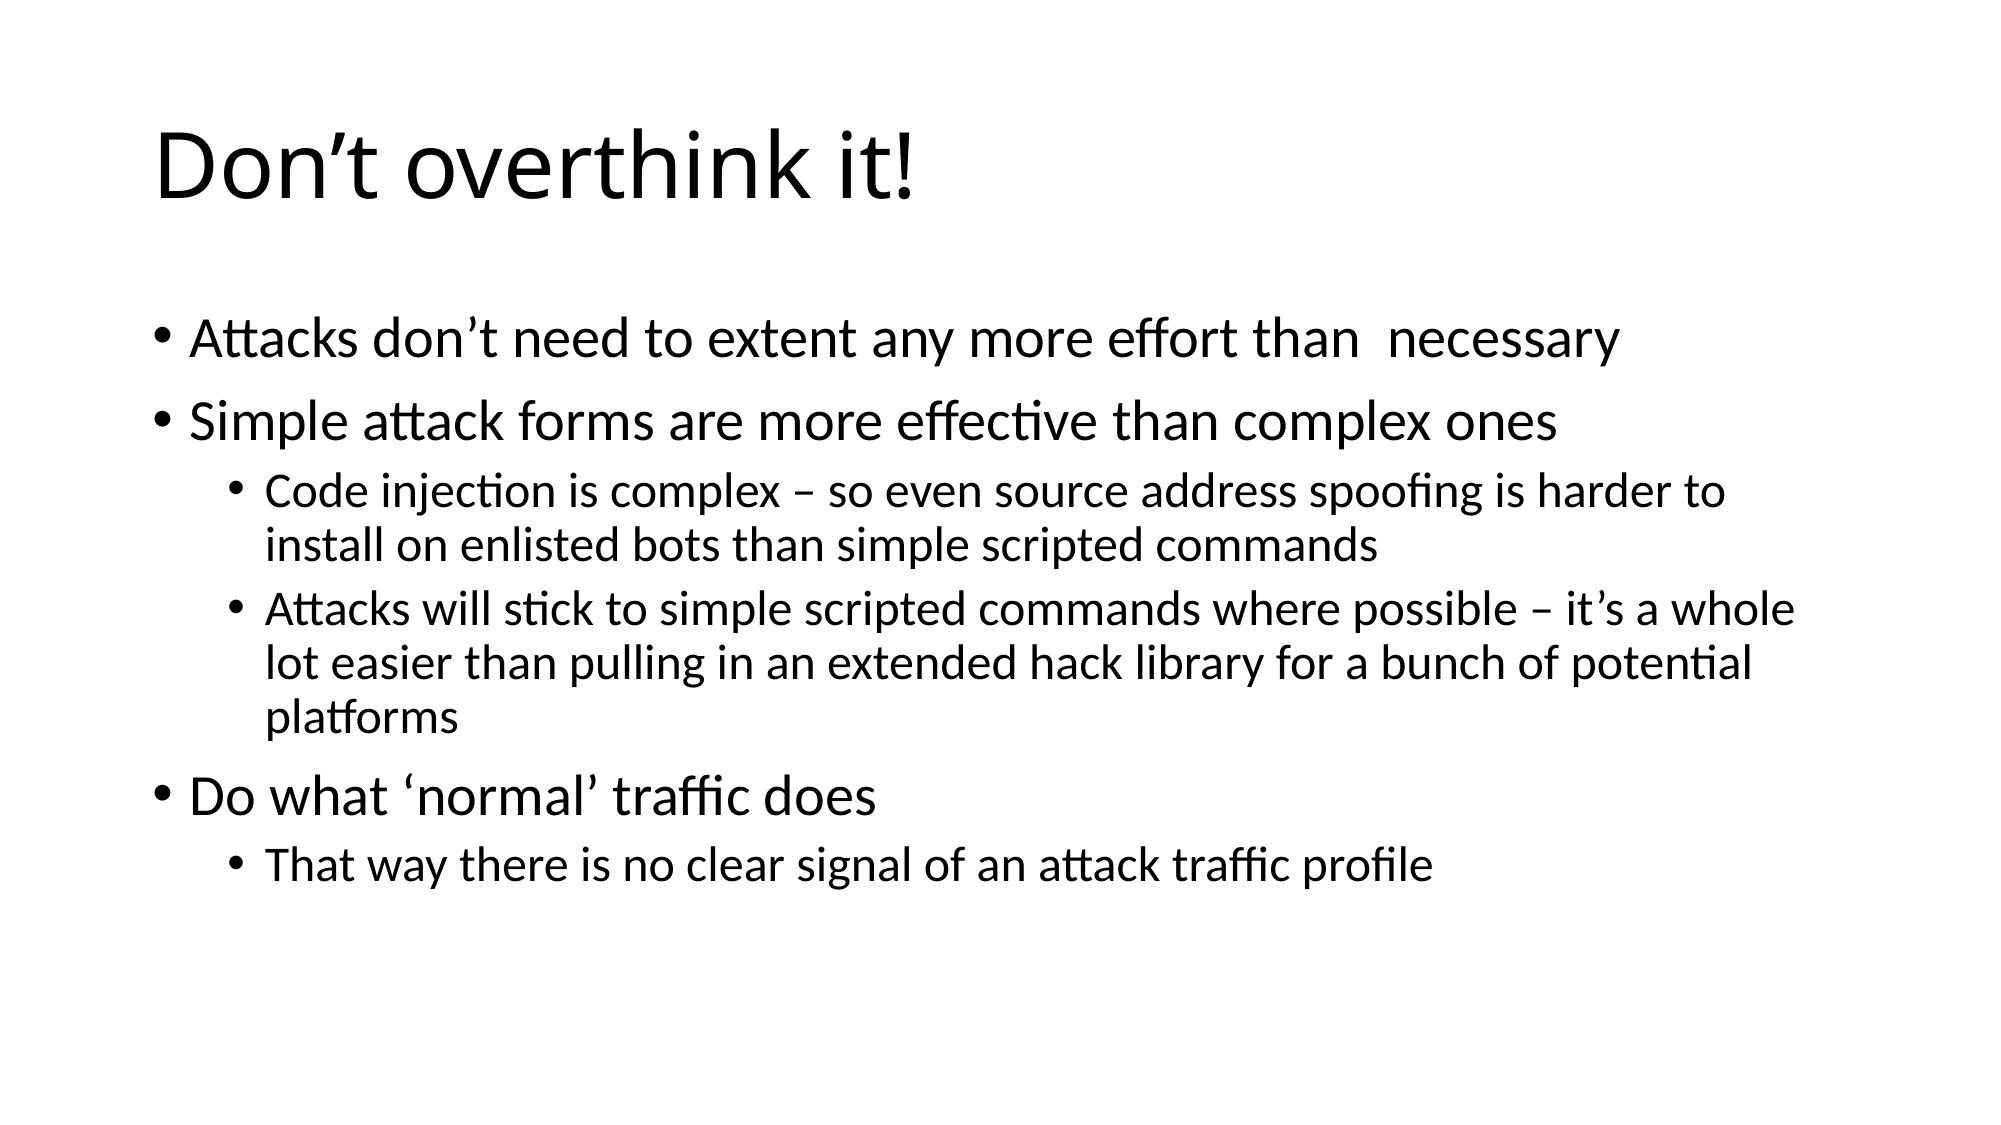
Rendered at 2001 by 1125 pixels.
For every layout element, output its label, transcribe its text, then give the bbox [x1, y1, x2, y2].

list Attacks don’t need to extent any more effort than necessary Simple attack forms are more effective than complex ones Code injection is complex – so even source address spoofing is harder to install on enlisted bots than simple scripted commands Attacks will stick to simple scripted commands where possible – it’s a whole lot easier than pulling in an extended hack library for a bunch of potential platforms Do what ‘normal’ traffic does That way there is no clear signal of an attack traffic profile [137, 299, 1863, 1014]
title Don’t overthink it! [137, 59, 1863, 278]
